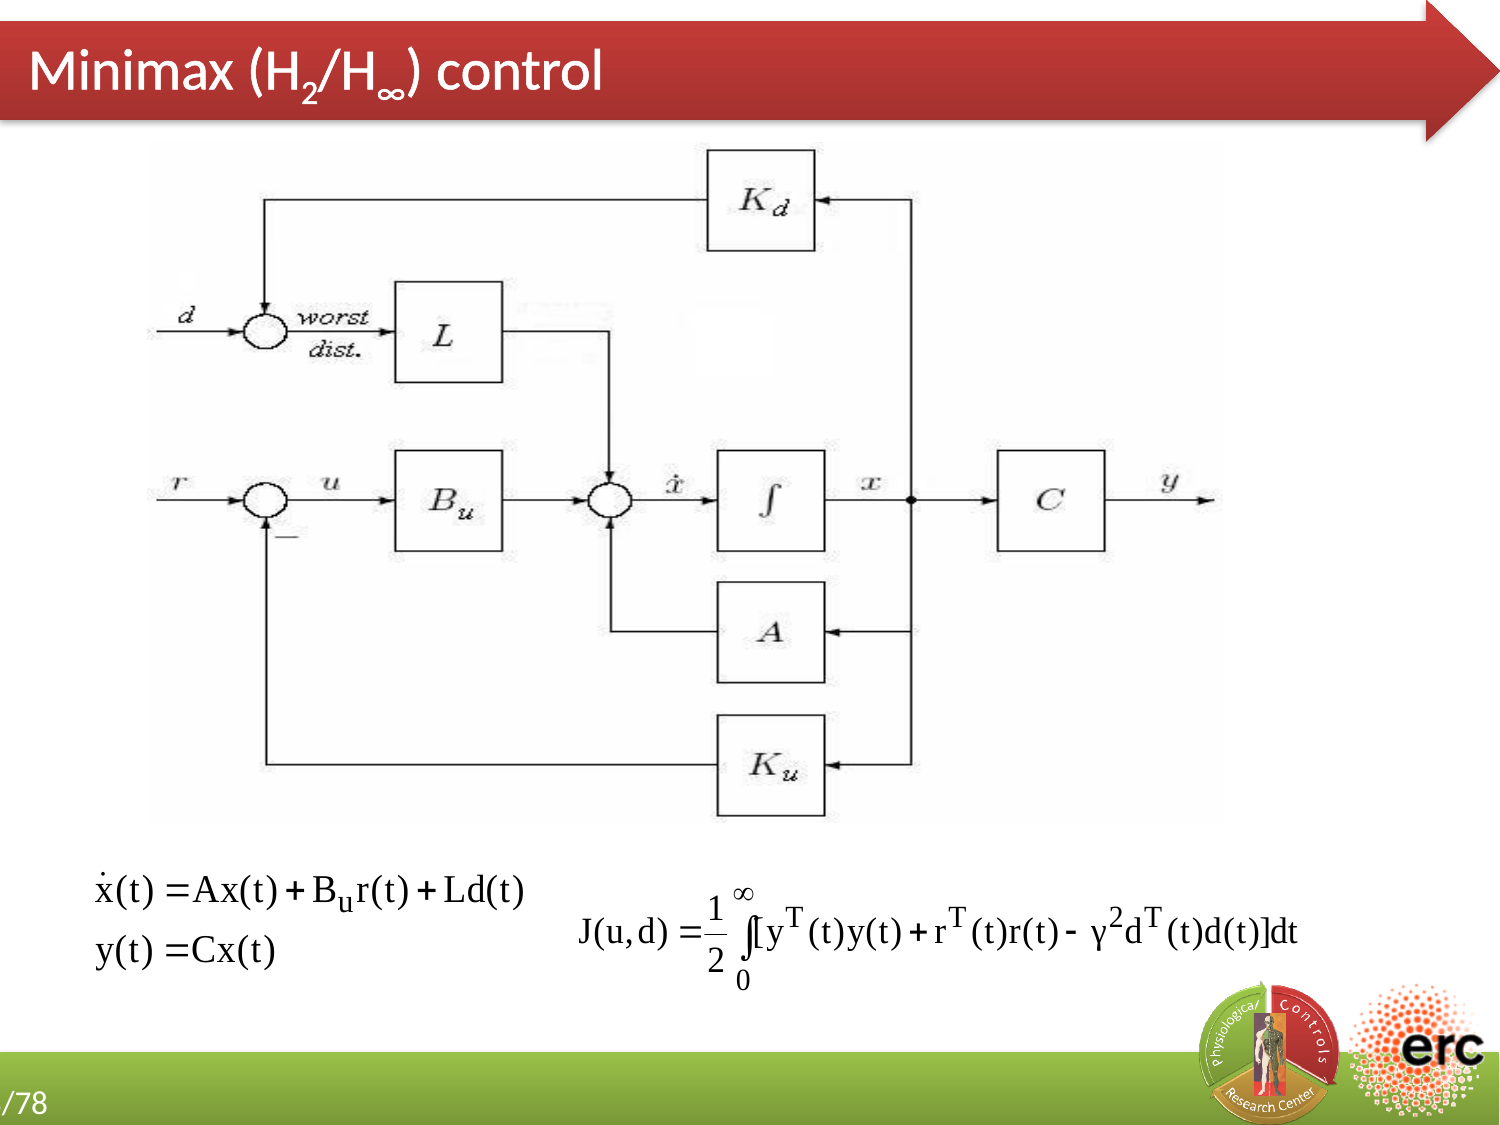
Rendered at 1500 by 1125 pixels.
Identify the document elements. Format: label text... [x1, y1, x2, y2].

picture [147, 142, 1223, 823]
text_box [88, 862, 531, 981]
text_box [572, 869, 1306, 1000]
picture [1155, 972, 1485, 1125]
text_box [1488, 1052, 1499, 1125]
text_box 38/78 [0, 1073, 170, 1125]
text_box Minimax (H2/H∞) control [0, 0, 1500, 142]
text_box [0, 1052, 1150, 1125]
